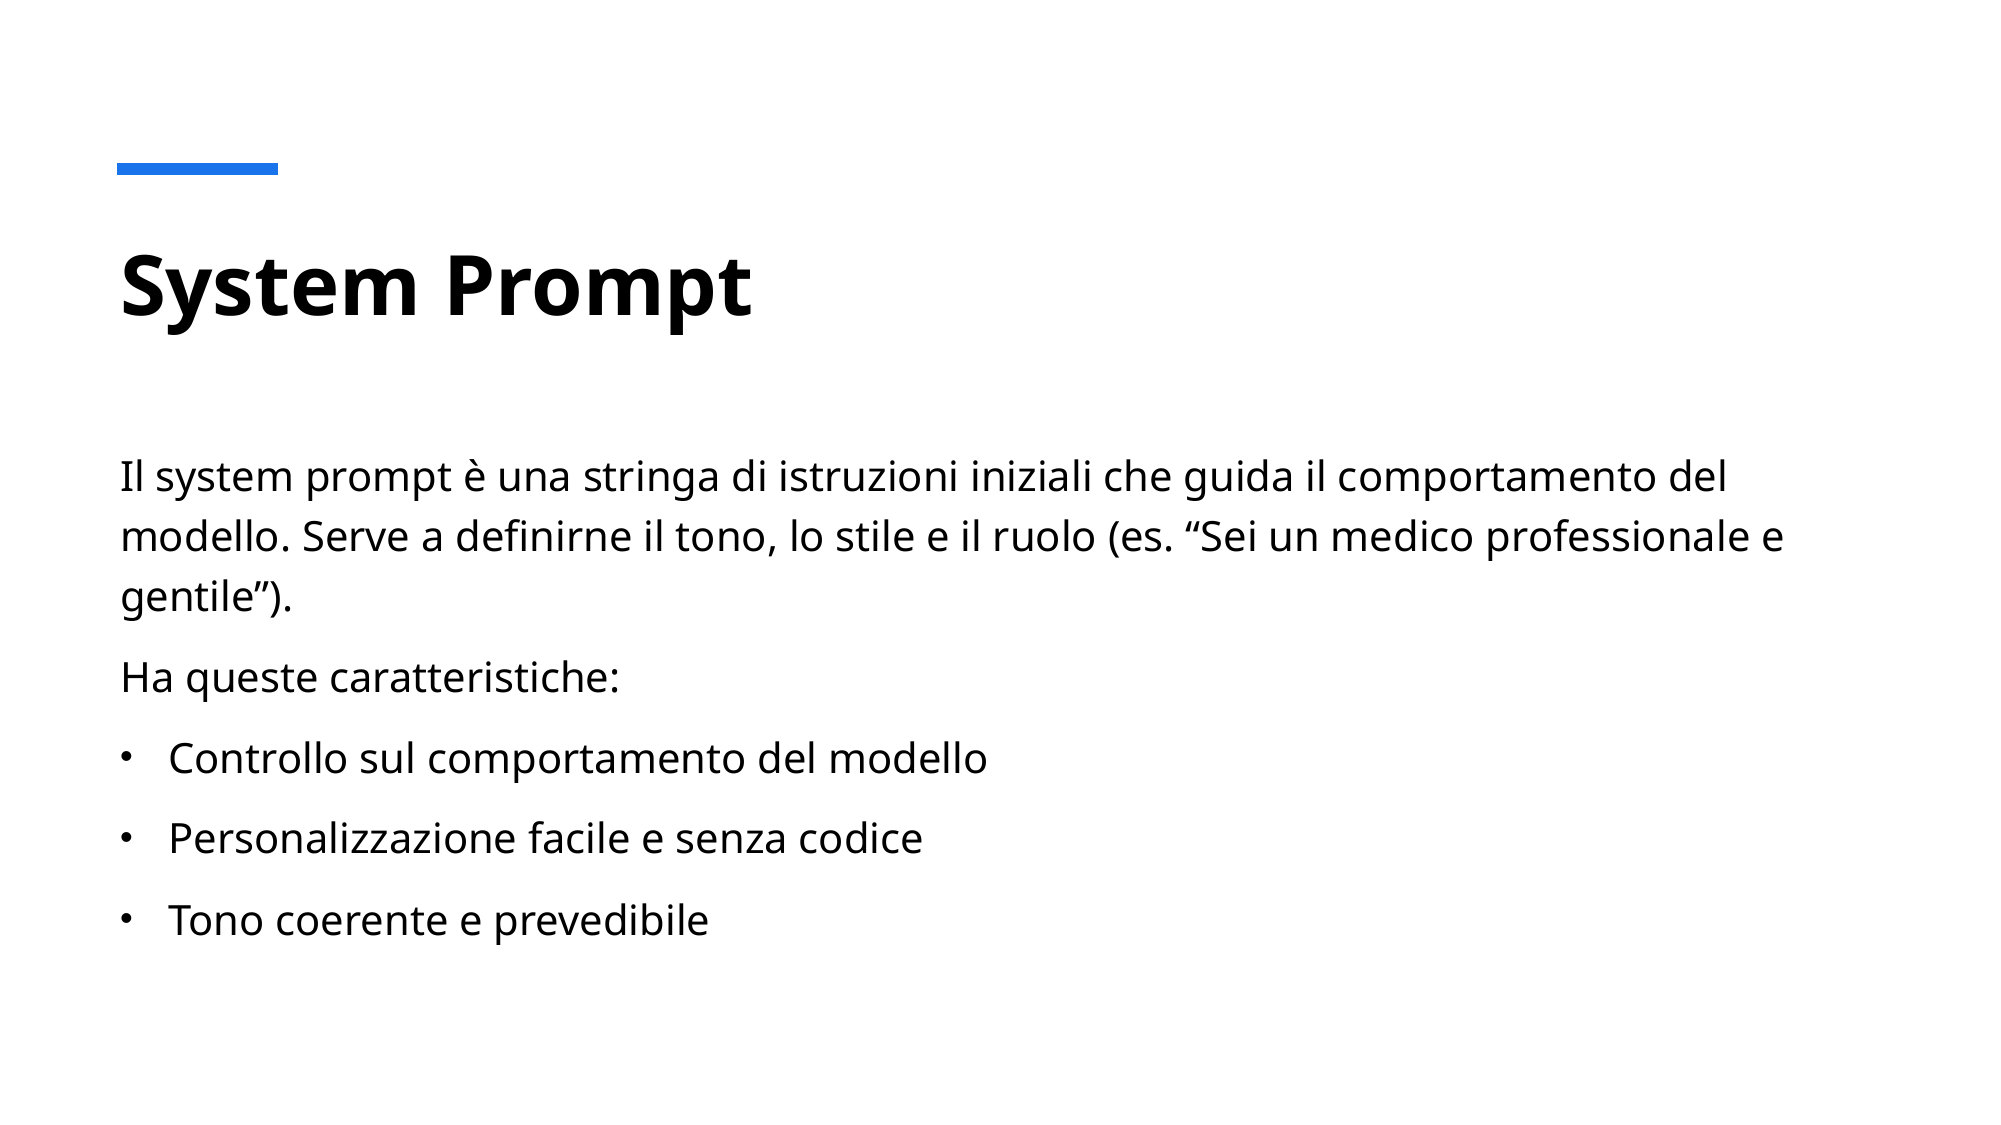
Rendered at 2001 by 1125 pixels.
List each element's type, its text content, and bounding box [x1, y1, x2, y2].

list Il system prompt è una stringa di istruzioni iniziali che guida il comportamento del modello. Serve a definirne il tono, lo stile e il ruolo (es. “Sei un medico professionale e gentile”). Ha queste caratteristiche: Controllo sul comportamento del modello Personalizzazione facile e senza codice Tono coerente e prevedibile [105, 431, 1892, 1017]
title System Prompt [105, 224, 1892, 405]
